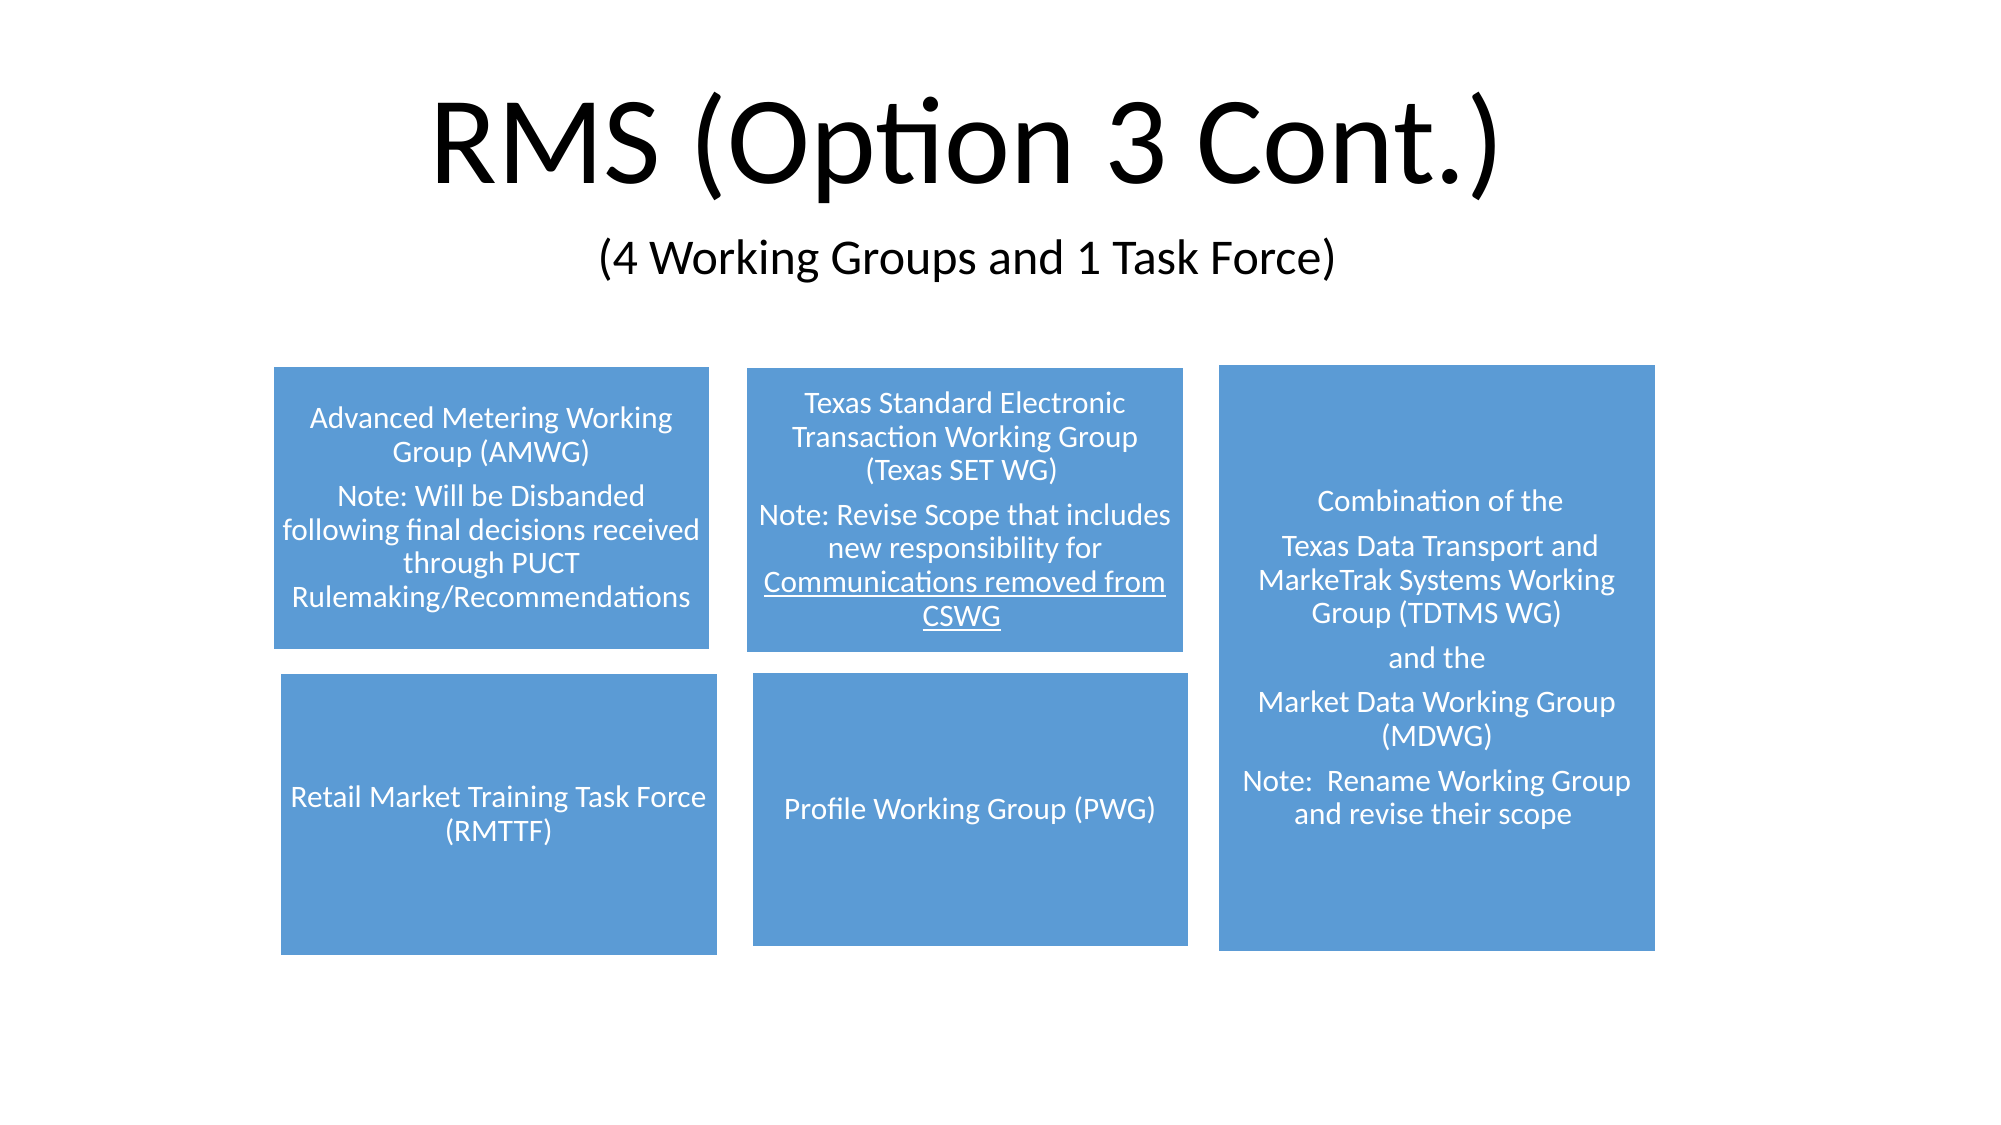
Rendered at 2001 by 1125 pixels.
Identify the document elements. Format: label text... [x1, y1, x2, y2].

subtitle RMS (Option 3 Cont.) (4 Working Groups and 1 Task Force) [217, 68, 1718, 257]
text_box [266, 301, 1668, 1125]
